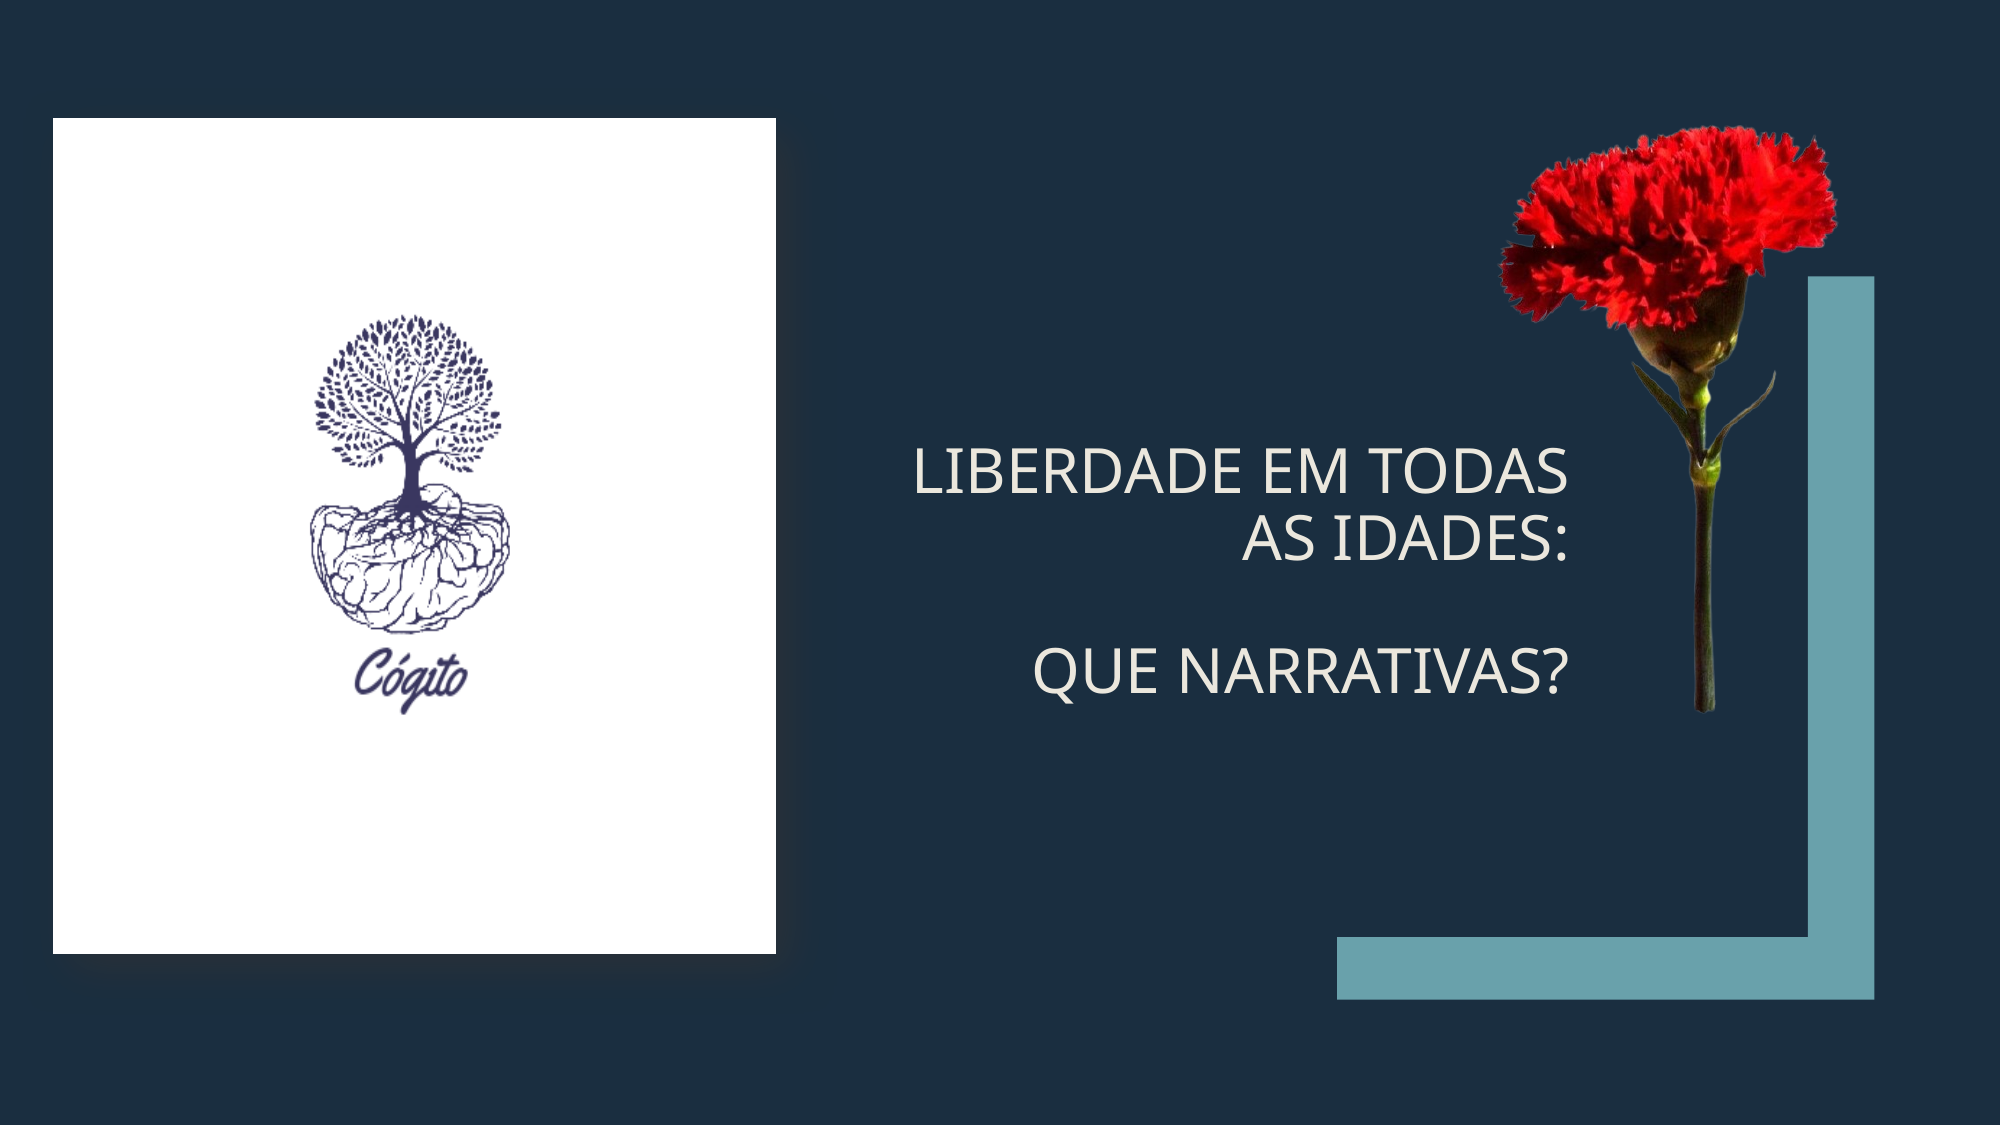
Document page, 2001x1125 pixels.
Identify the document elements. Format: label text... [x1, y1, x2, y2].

picture [53, 118, 776, 954]
text_box Liberdade em todas as idades: que narrativas? [812, 429, 1495, 714]
picture [1495, 118, 1840, 715]
